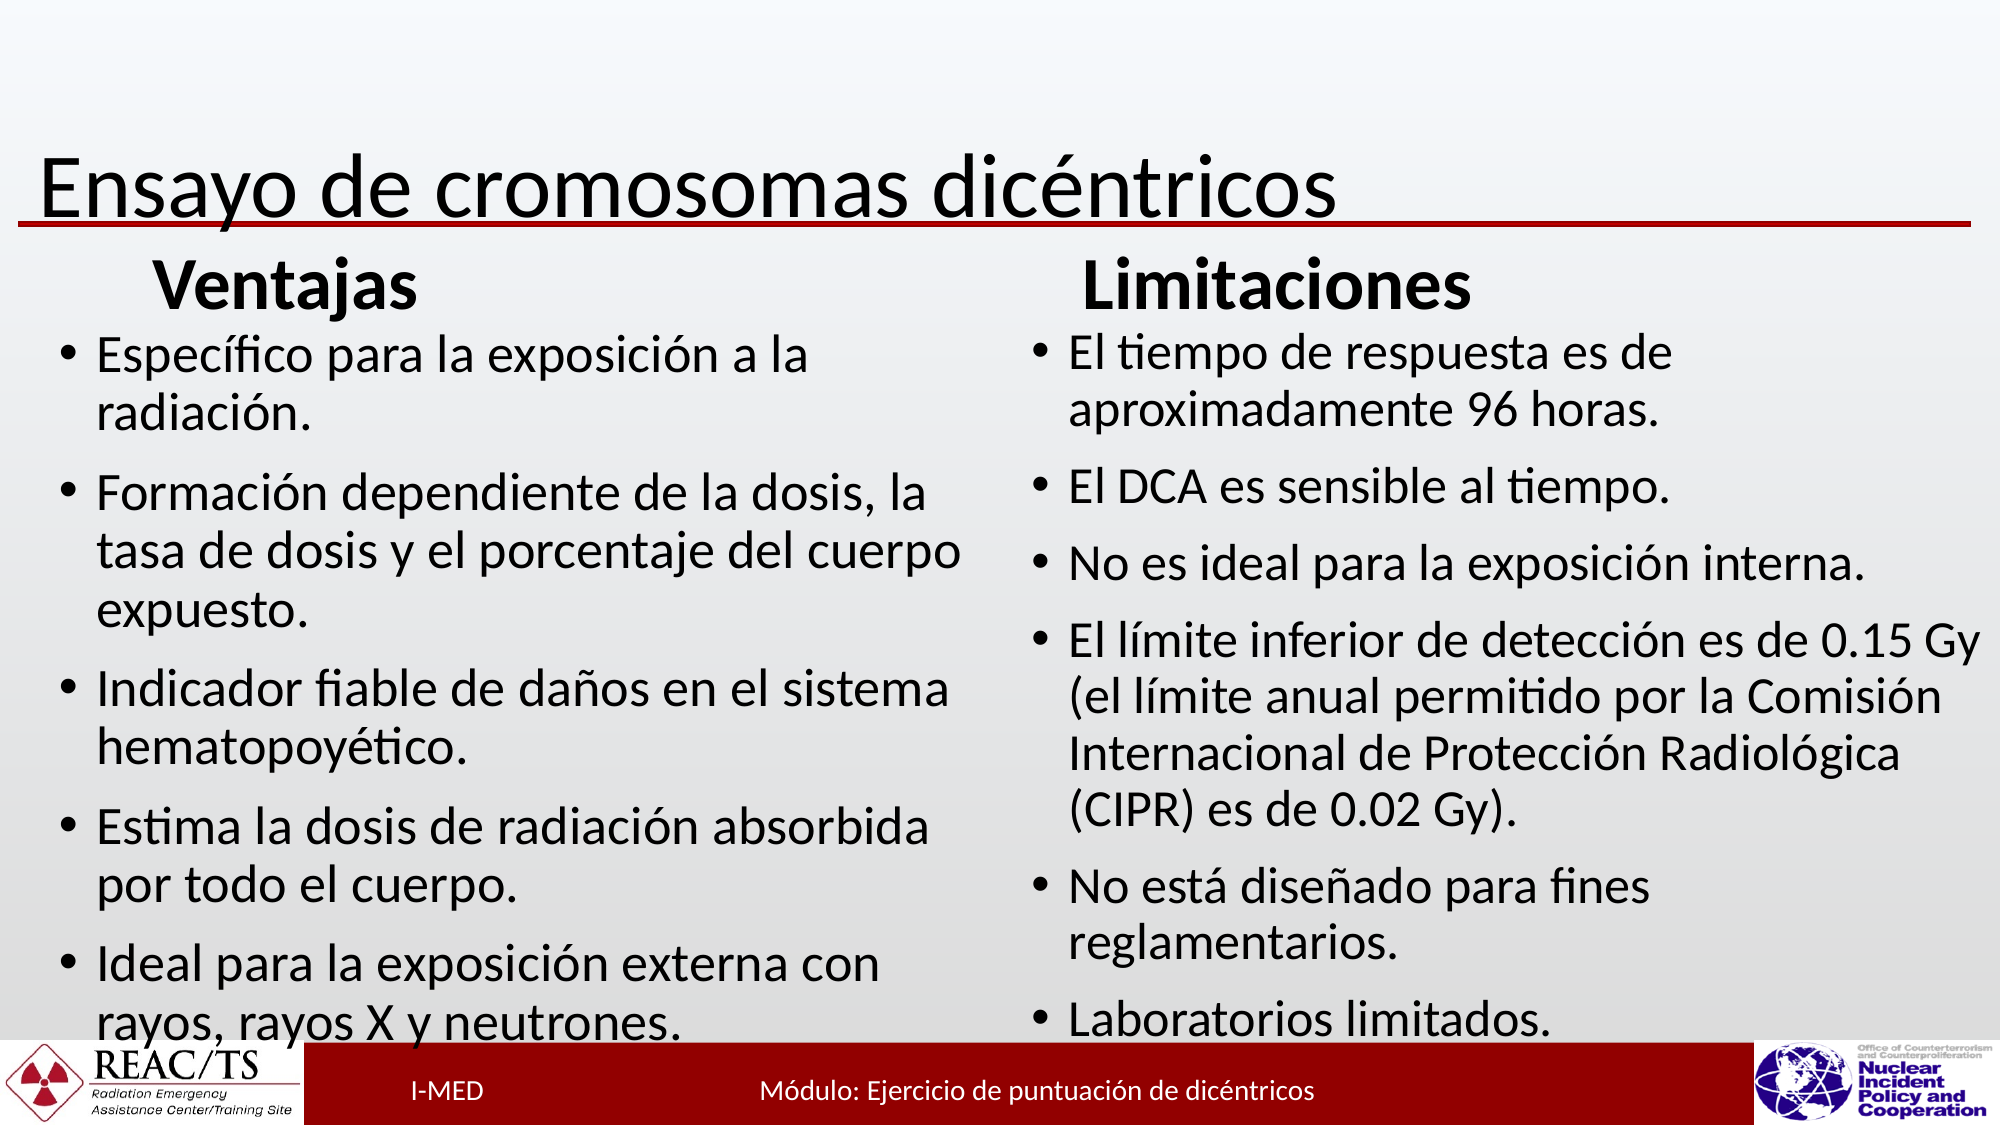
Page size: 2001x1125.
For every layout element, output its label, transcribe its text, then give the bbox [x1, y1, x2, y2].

list Limitaciones [1067, 198, 1918, 317]
list El tiempo de respuesta es de aproximadamente 96 horas. El DCA es sensible al tiempo. No es ideal para la exposición interna. El límite inferior de detección es de 0.15 Gy (el límite anual permitido por la Comisión Internacional de Protección Radiológica (CIPR) es de 0.02 Gy). No está diseñado para fines reglamentarios. Laboratorios limitados. [1016, 317, 2000, 1006]
list Específico para la exposición a la radiación. Formación dependiente de la dosis, la tasa de dosis y el porcentaje del cuerpo expuesto. Indicador fiable de daños en el sistema hematopoyético. Estima la dosis de radiación absorbida por todo el cuerpo. Ideal para la exposición externa con rayos, rayos X y neutrones. [43, 318, 1030, 1031]
list Ventajas [137, 198, 984, 318]
title Ensayo de cromosomas dicéntricos [23, 79, 1749, 297]
picture [1754, 1040, 2000, 1125]
picture [0, 1040, 304, 1125]
